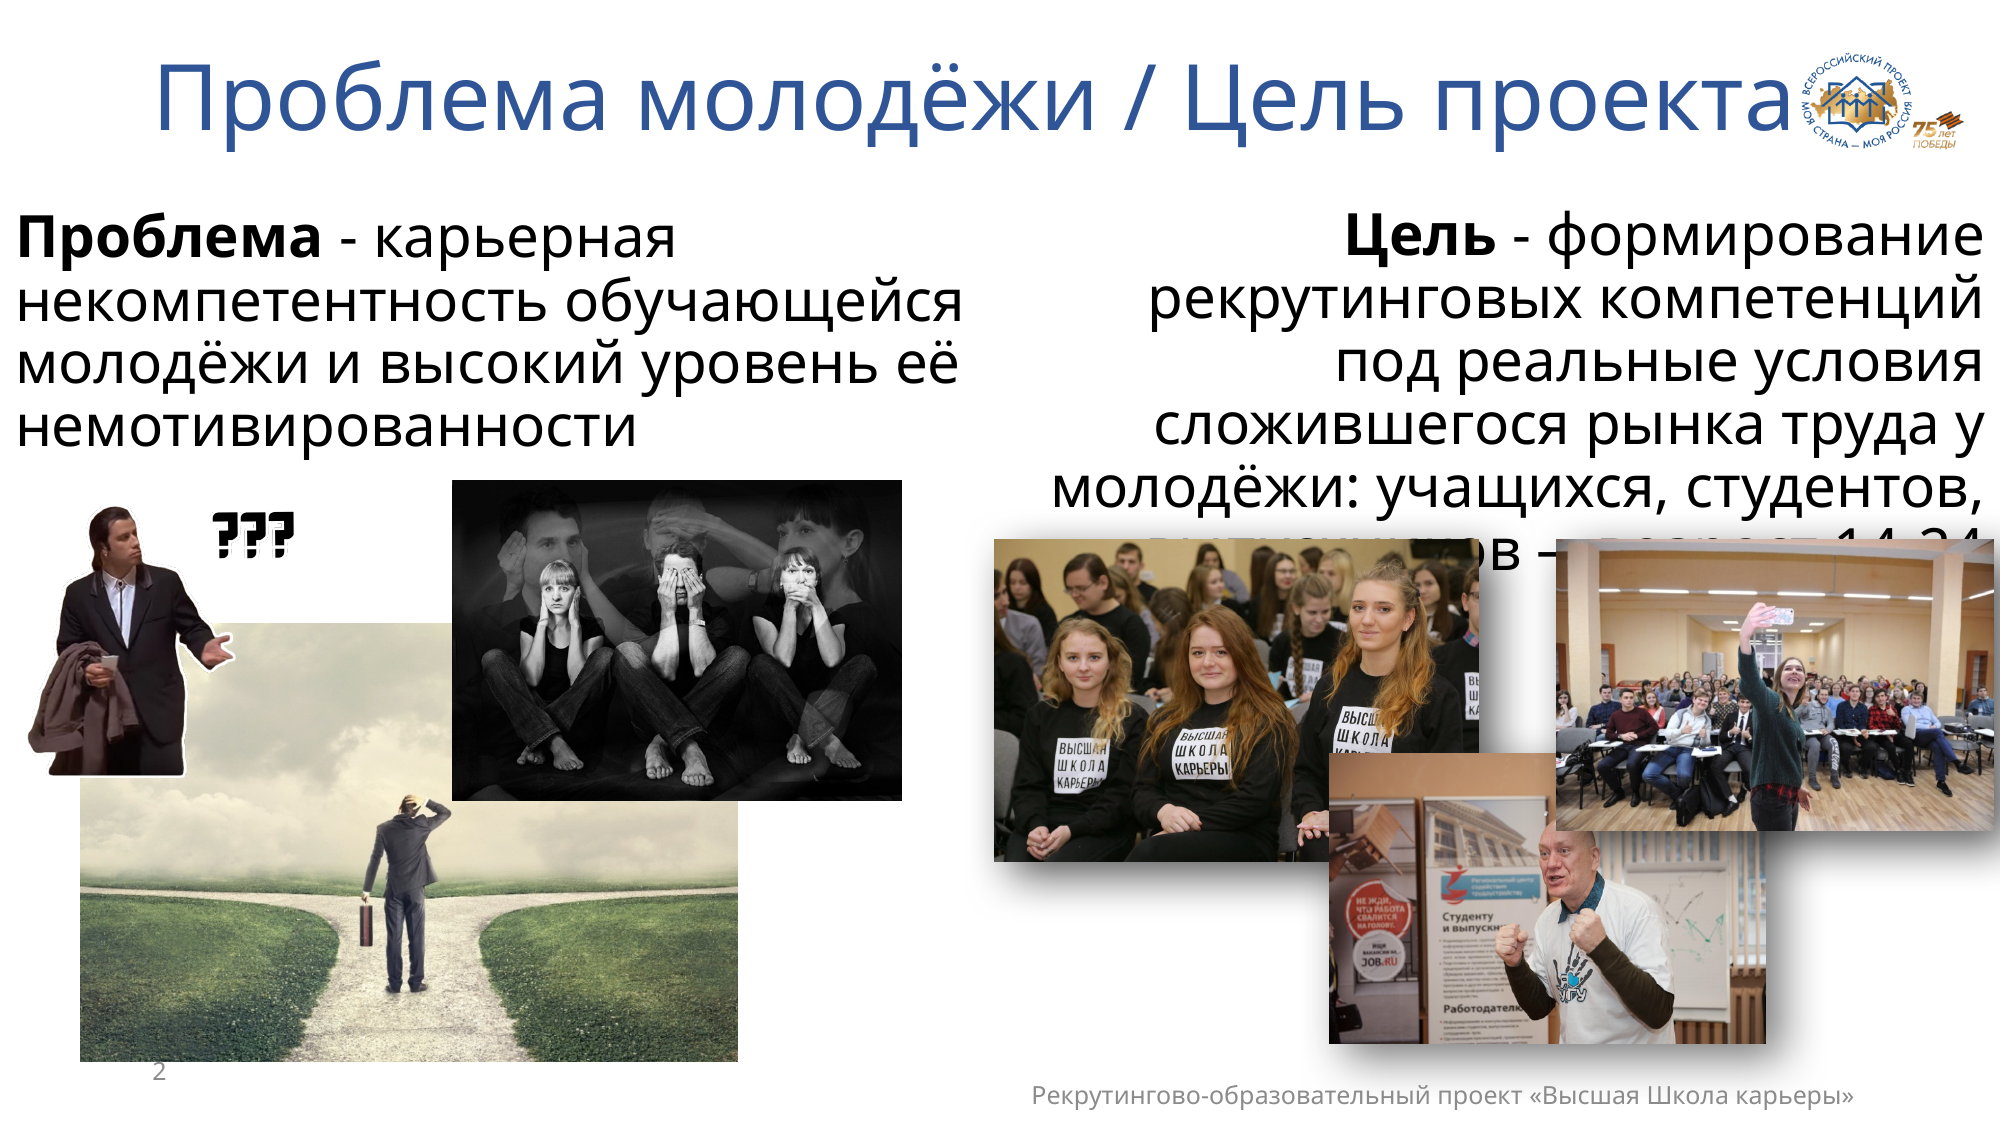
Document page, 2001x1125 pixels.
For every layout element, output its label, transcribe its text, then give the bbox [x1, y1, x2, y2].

picture [1863, 43, 1973, 158]
picture [23, 480, 902, 1062]
list Проблема - карьерная некомпетентность обучающейся молодёжи и высокий уровень её немотивированности [0, 200, 988, 569]
list Цель - формирование рекрутинговых компетенций под реальные условия сложившегося рынка труда у молодёжи: учащихся, студентов, выпускников – возраст 14-24 года [1012, 198, 2000, 529]
title Проблема молодёжи / Цель проекта [137, 43, 1863, 174]
footer Рекрутингово-образовательный проект «Высшая Школа карьеры» [653, 1065, 1871, 1125]
picture [994, 539, 1995, 1044]
slide_number 2 [137, 1062, 588, 1103]
